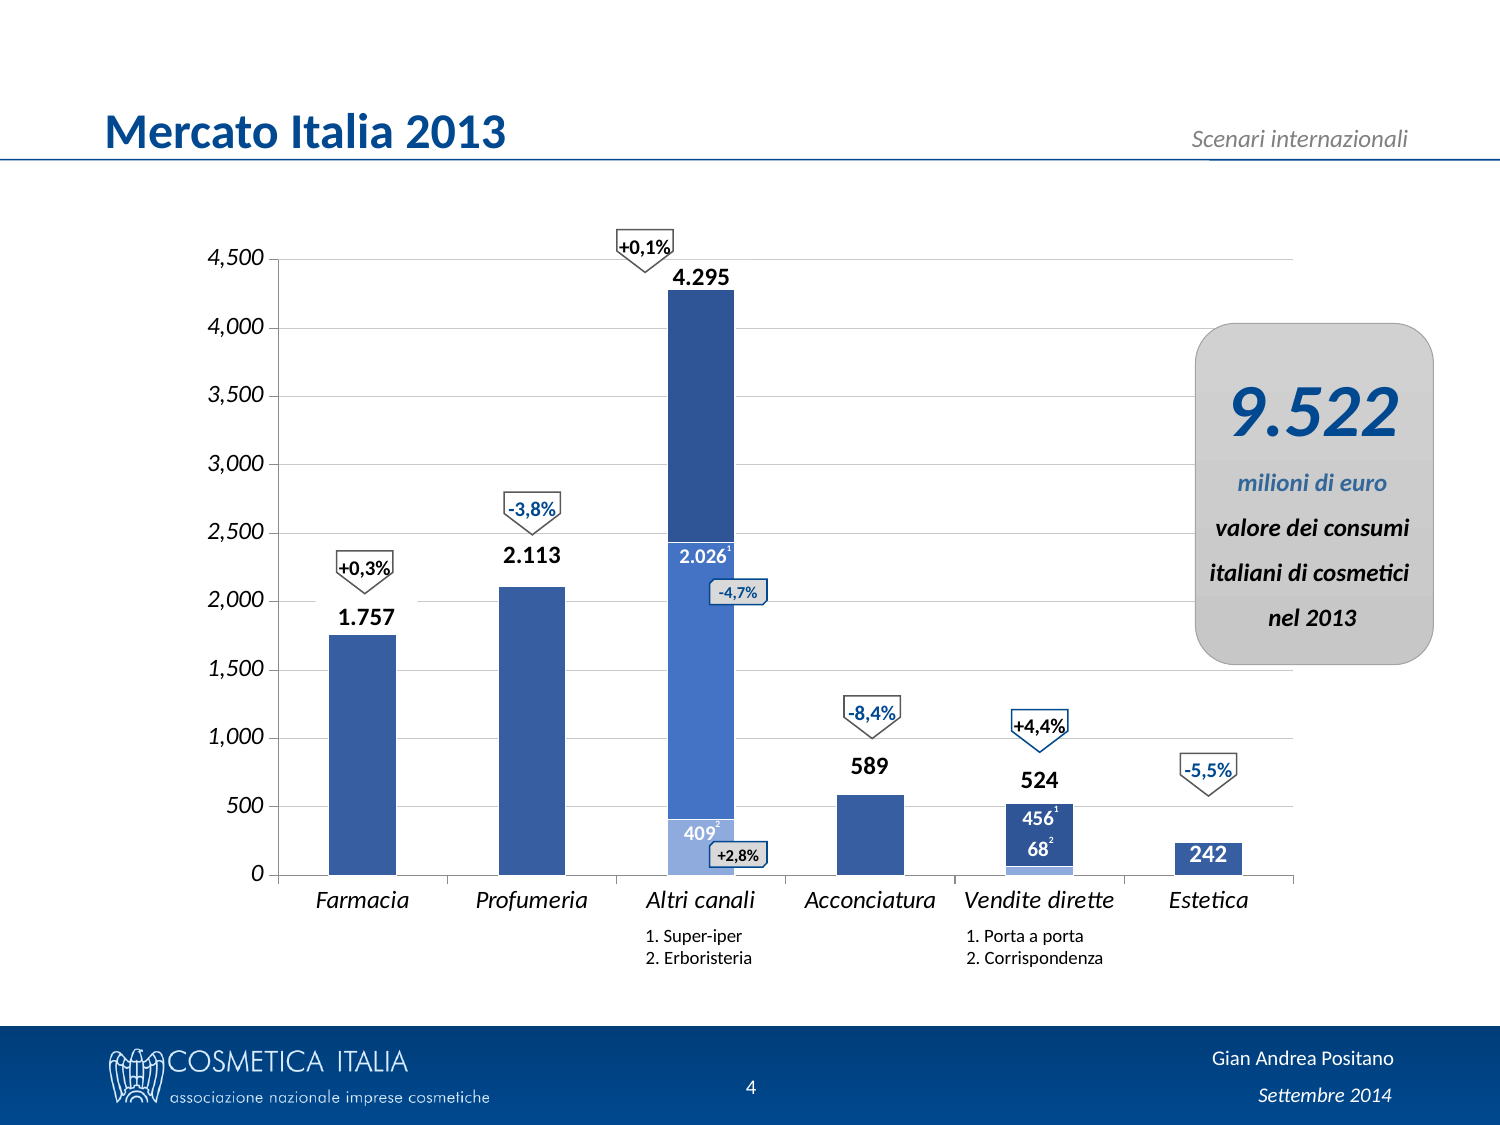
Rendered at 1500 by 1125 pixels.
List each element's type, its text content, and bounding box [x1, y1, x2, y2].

text_box +0,1% [615, 228, 675, 233]
text_box 1. Porta a porta [960, 930, 1135, 945]
chart [184, 233, 1317, 930]
text_box 2. Erboristeria [639, 945, 815, 969]
text_box [1317, 322, 1433, 353]
text_box 1. Super-iper [639, 930, 815, 945]
text_box 2. Corrispondenza [960, 945, 1136, 968]
slide_number 4 [708, 1056, 794, 1117]
text_box [1317, 640, 1432, 666]
text_box Mercato Italia 2013 [74, 16, 1425, 159]
text_box 9.522 milioni di euro valore dei consumi italiani di cosmetici nel 2013 [1317, 353, 1440, 640]
